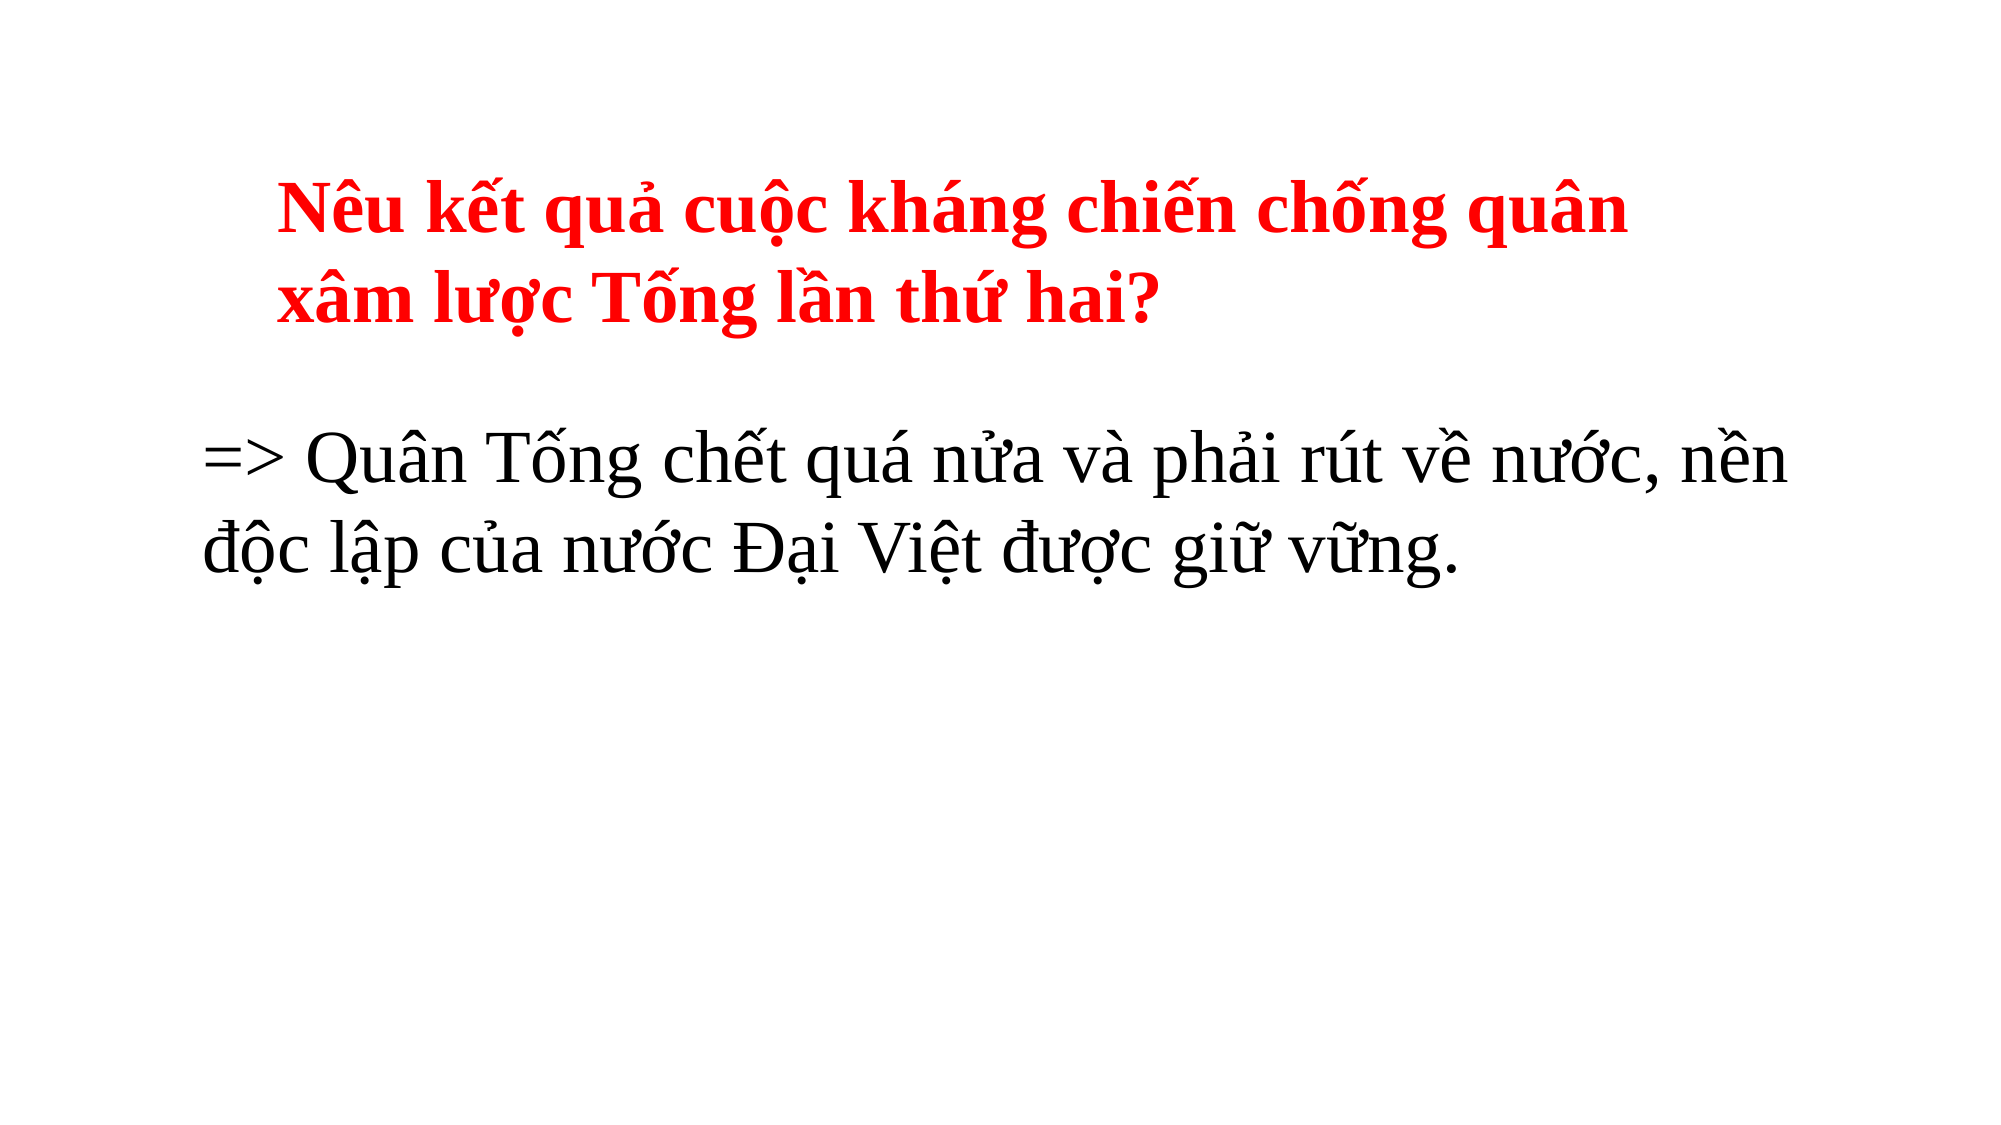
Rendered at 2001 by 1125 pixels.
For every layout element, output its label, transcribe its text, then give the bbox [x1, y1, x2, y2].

text_box => Quân Tống chết quá nửa và phải rút về nước, nền độc lập của nước Đại Việt được giữ vững. [187, 399, 1825, 595]
text_box Nêu kết quả cuộc kháng chiến chống quân xâm lược Tống lần thứ hai? [262, 149, 1738, 345]
